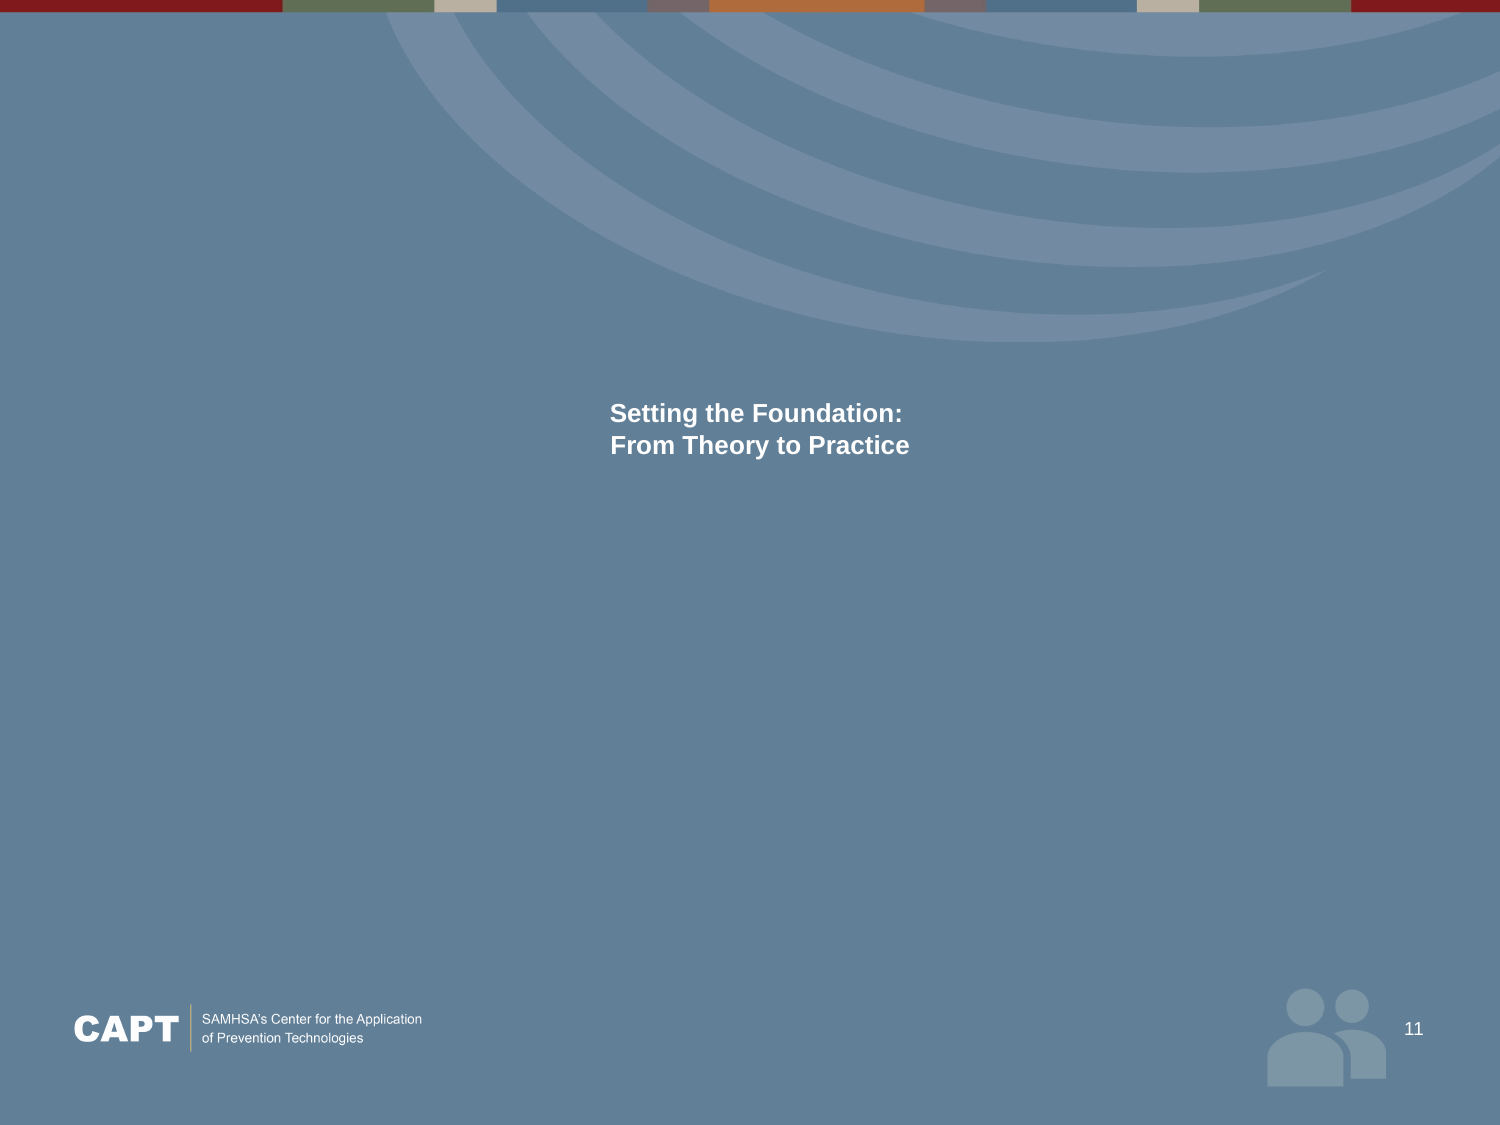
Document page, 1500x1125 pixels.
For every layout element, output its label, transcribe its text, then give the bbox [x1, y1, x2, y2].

picture [0, 0, 1500, 1125]
title Setting the Foundation: From Theory to Practice [54, 326, 1467, 468]
